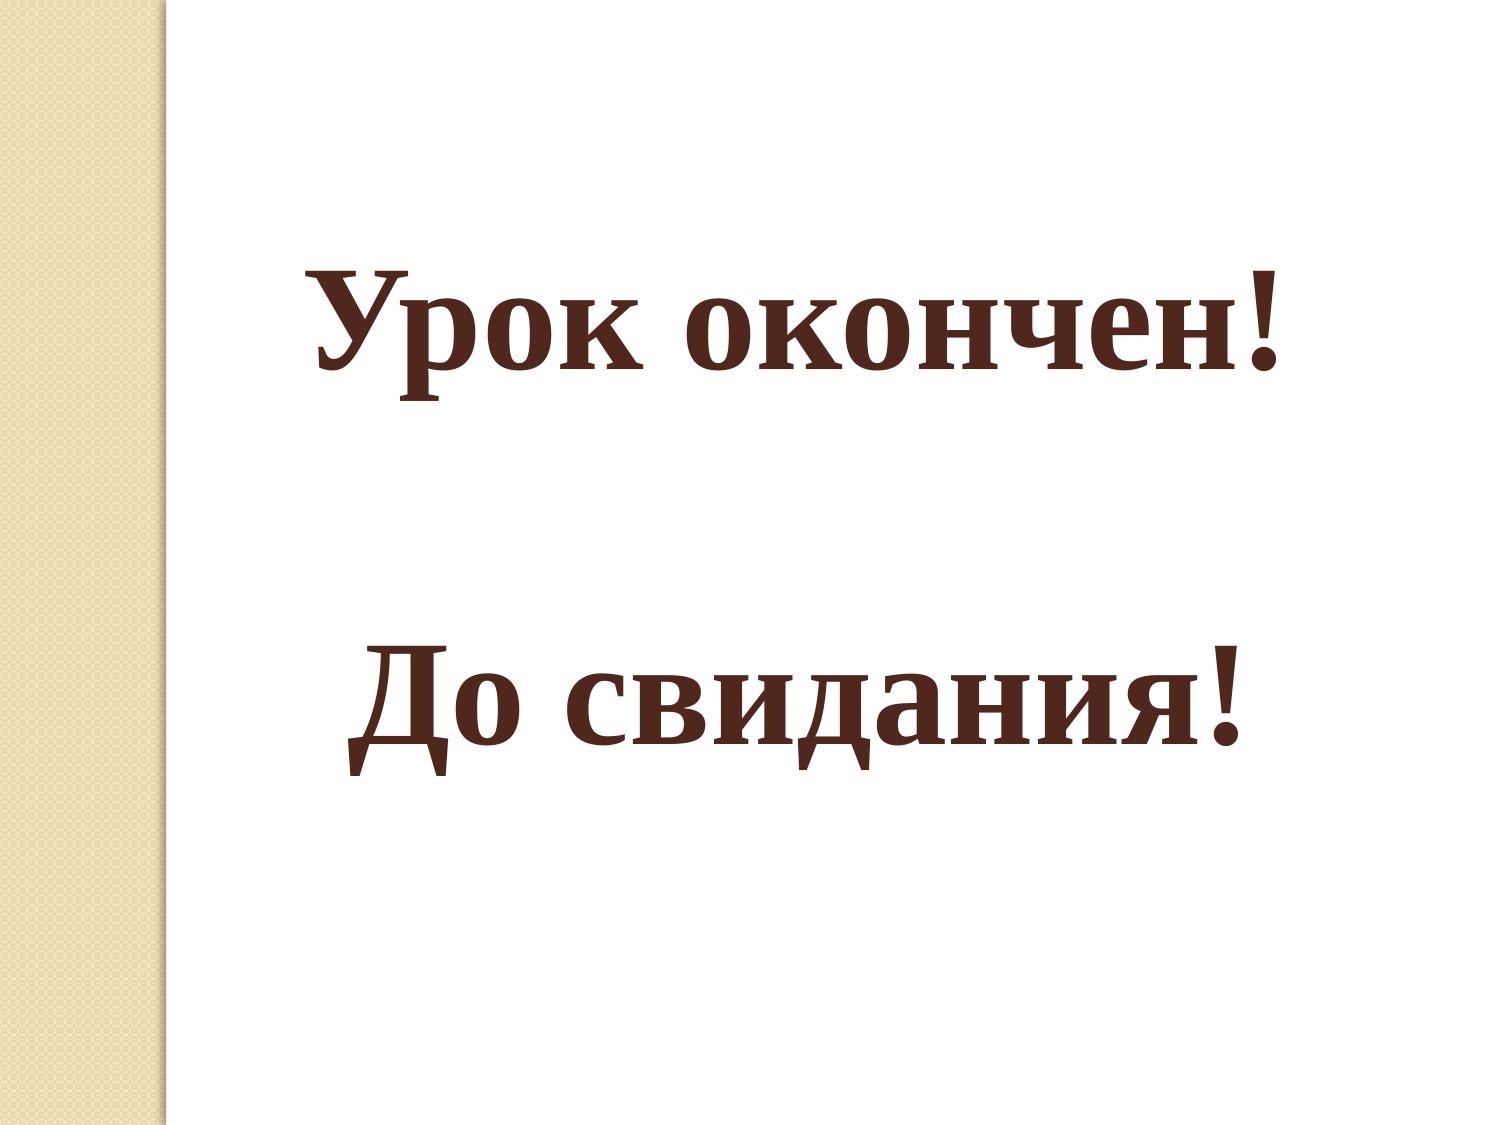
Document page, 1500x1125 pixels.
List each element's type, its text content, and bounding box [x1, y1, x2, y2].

text_box Урок окончен! [286, 211, 1306, 407]
text_box До свидания! [332, 586, 1268, 782]
